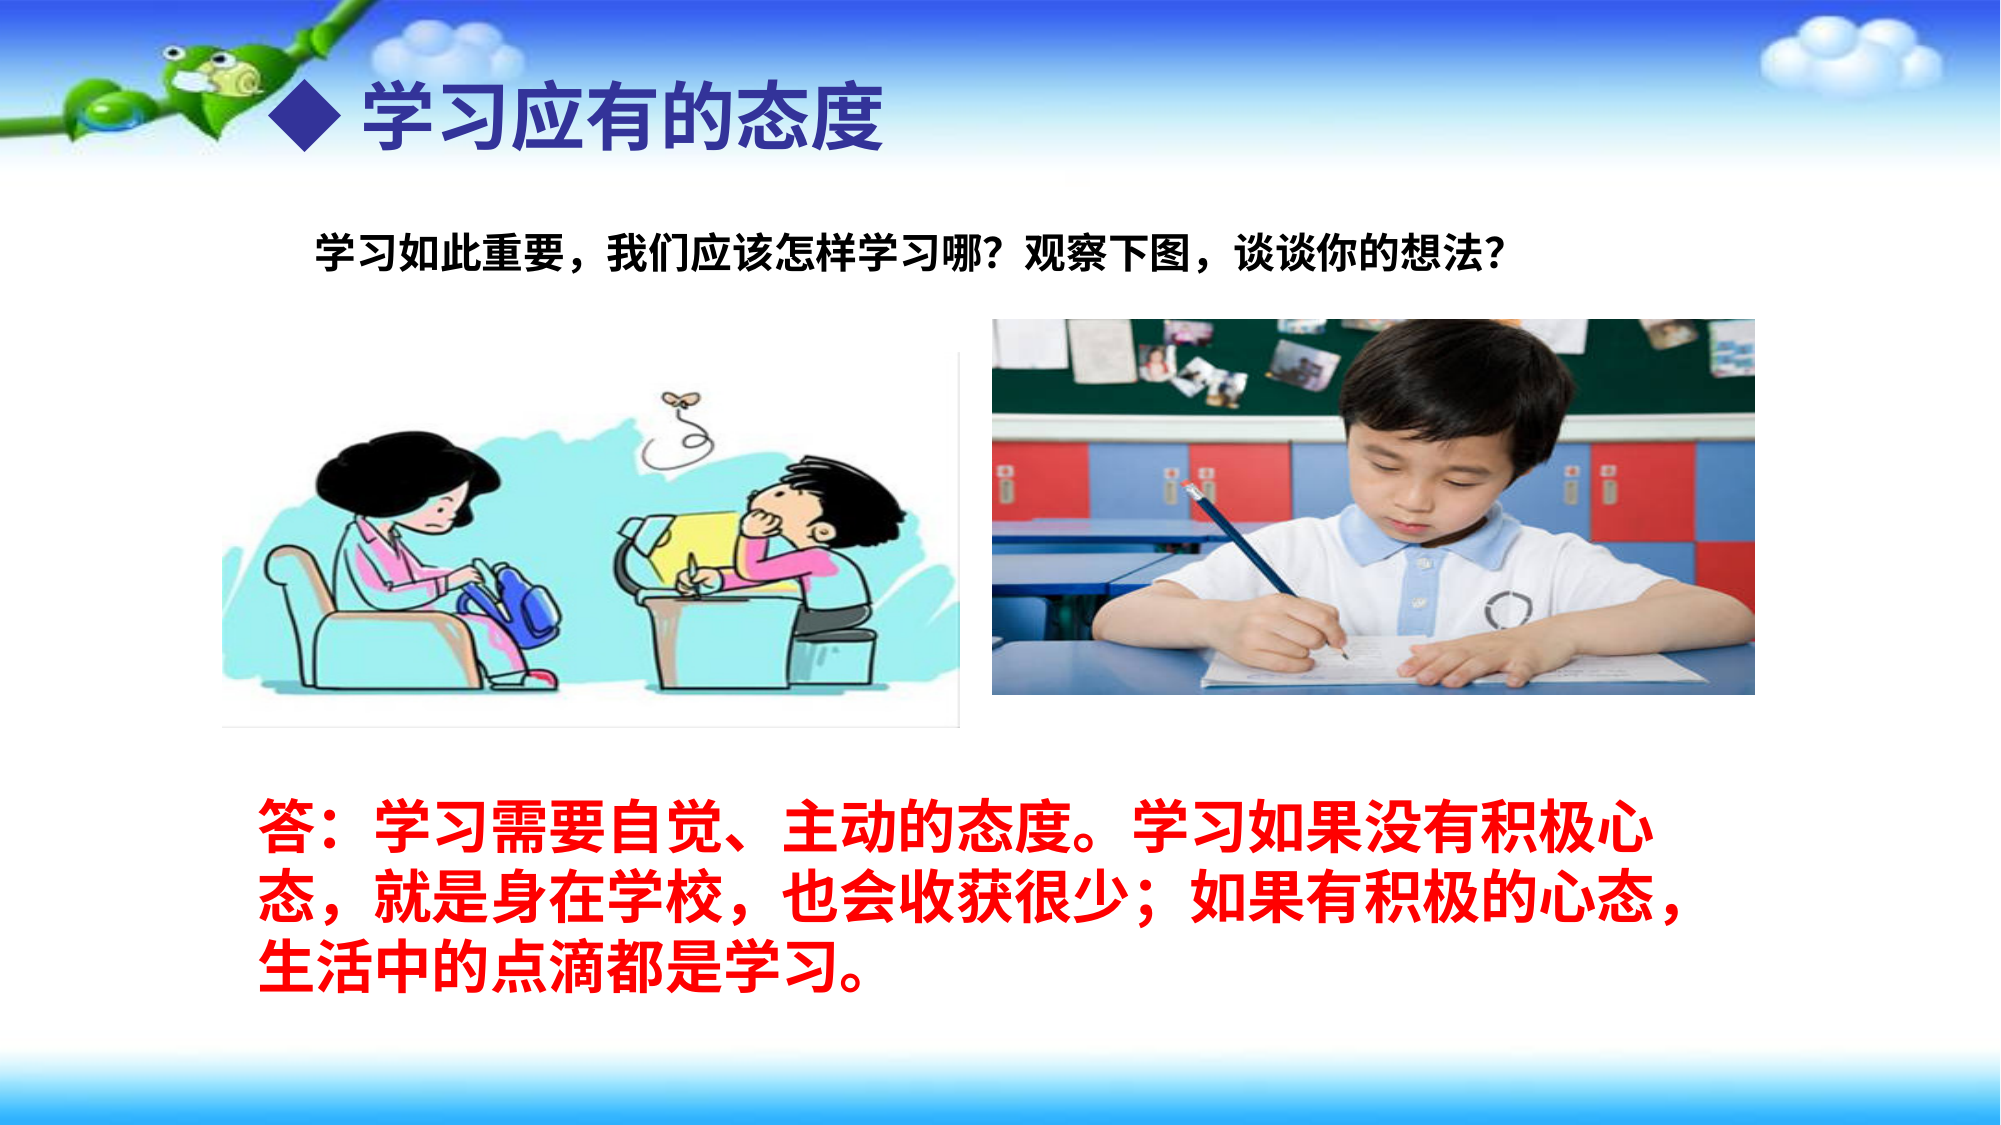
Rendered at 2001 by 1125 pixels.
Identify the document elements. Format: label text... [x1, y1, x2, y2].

text_box ◆学习应有的态度 [252, 62, 1235, 168]
text_box 学习如此重要，我们应该怎样学习哪？观察下图，谈谈你的想法？ [300, 219, 1613, 285]
text_box 答：学习需要自觉、主动的态度。学习如果没有积极心态，就是身在学校，也会收获很少；如果有积极的心态，生活中的点滴都是学习。 [242, 782, 1718, 1008]
picture [0, 0, 2001, 1125]
